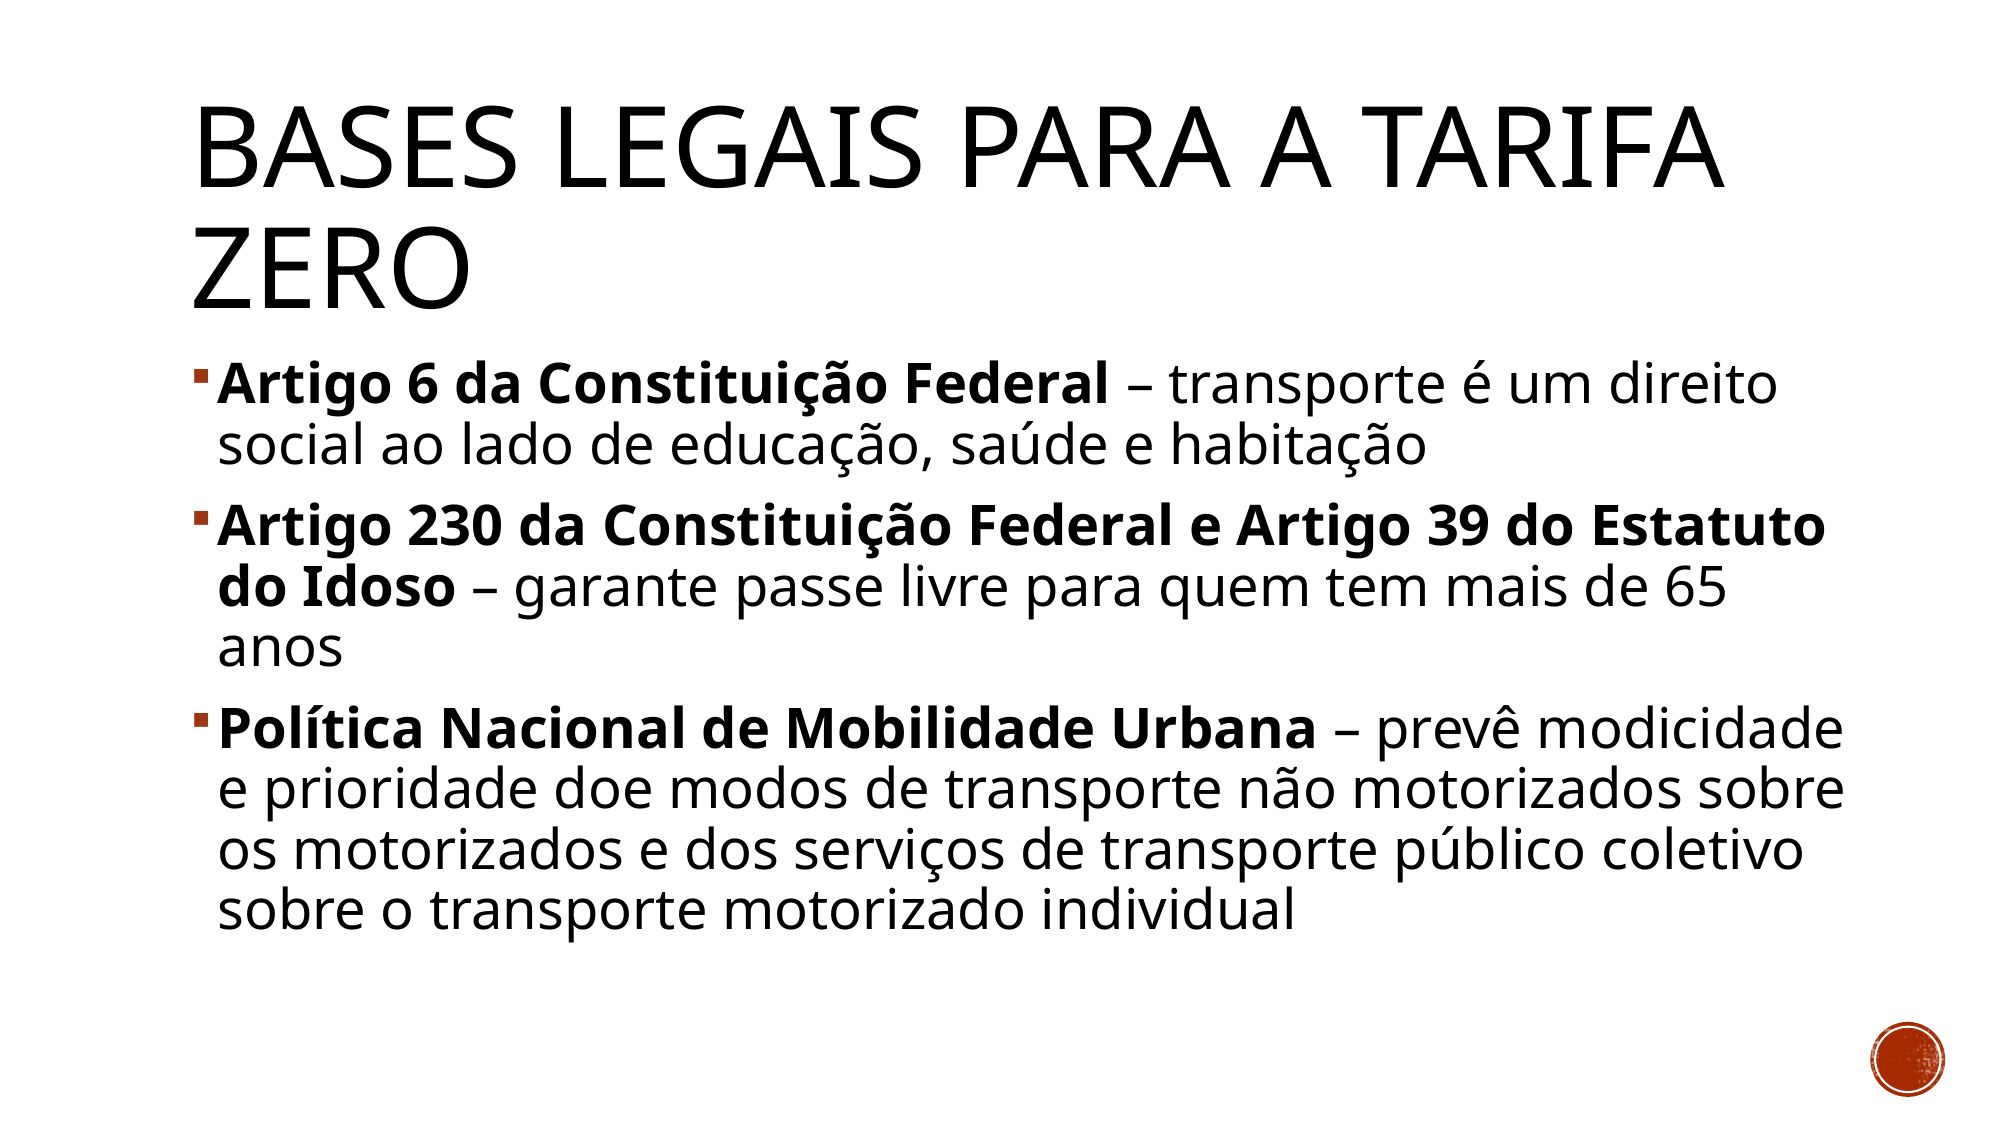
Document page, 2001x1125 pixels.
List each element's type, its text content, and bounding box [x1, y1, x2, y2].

title BASES LEGAIS para a tarifa zero [175, 79, 1924, 344]
list Artigo 6 da Constituição Federal – transporte é um direito social ao lado de educação, saúde e habitação Artigo 230 da Constituição Federal e Artigo 39 do Estatuto do Idoso – garante passe livre para quem tem mais de 65 anos Política Nacional de Mobilidade Urbana – prevê modicidade e prioridade doe modos de transporte não motorizados sobre os motorizados e dos serviços de transporte público coletivo sobre o transporte motorizado individual [175, 348, 1867, 1013]
